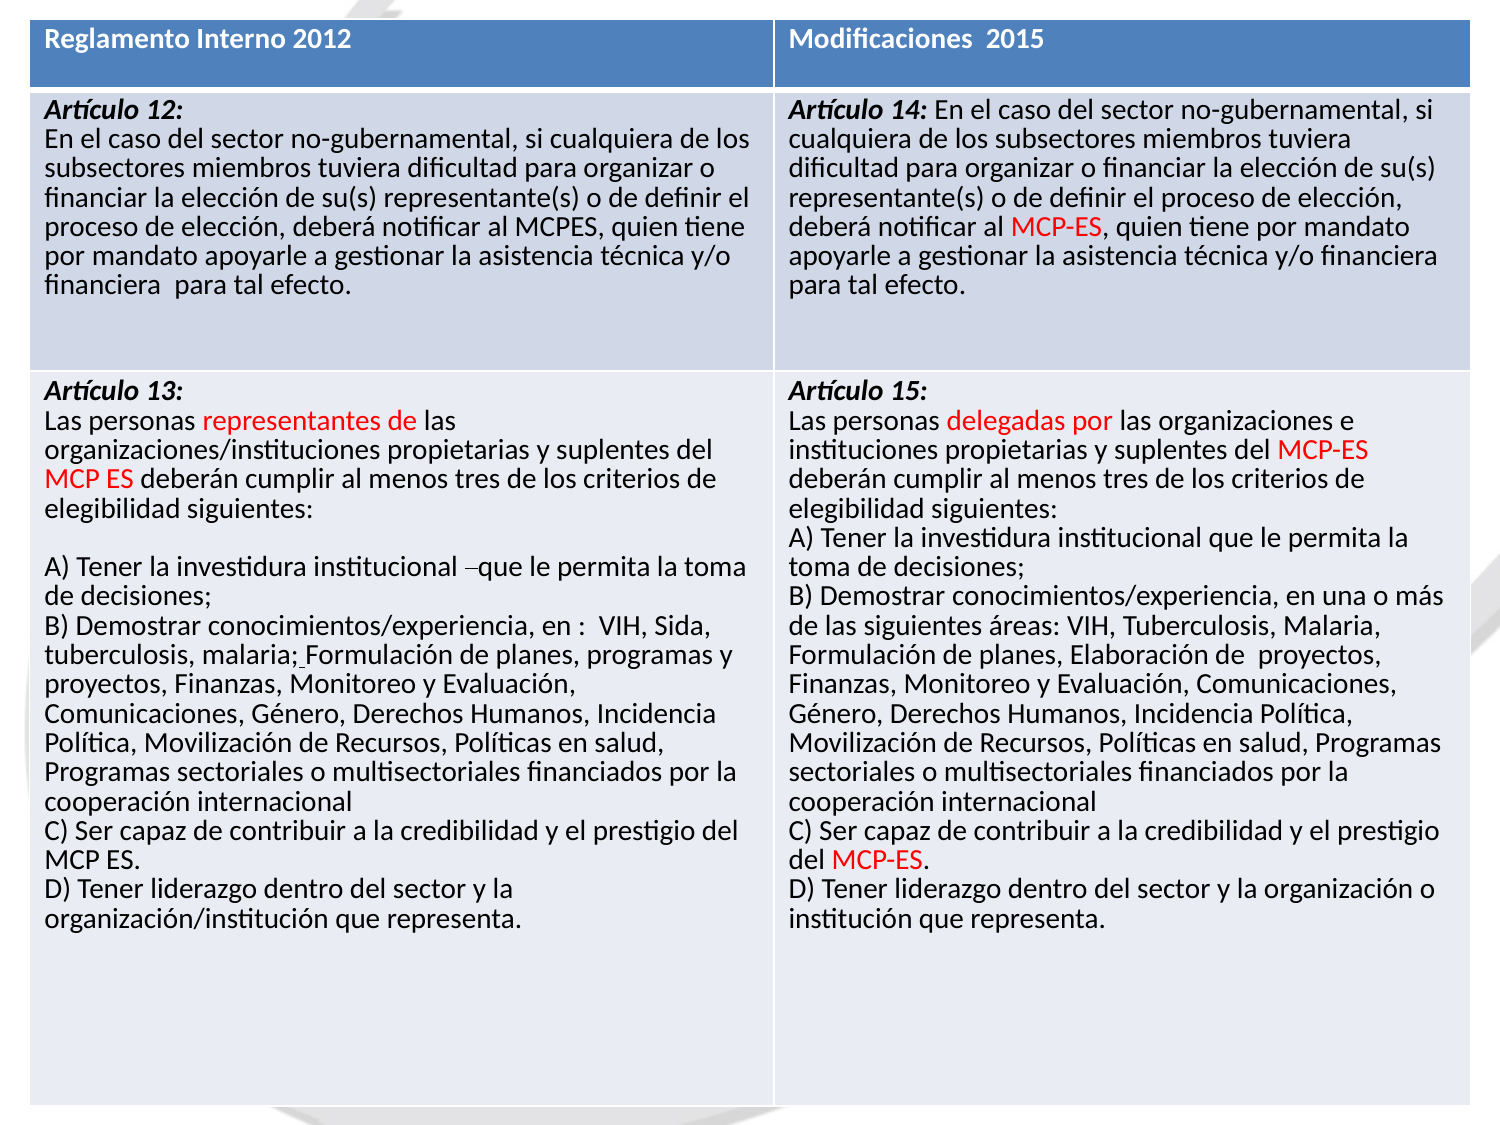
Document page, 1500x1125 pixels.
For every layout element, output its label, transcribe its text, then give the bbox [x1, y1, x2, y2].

table_cell Artículo 13: Las personas representantes de las organizaciones/instituciones propietarias y suplentes del MCP ES deberán cumplir al menos tres de los criterios de elegibilidad siguientes: A) Tener la investidura institucional que le permita la toma de decisiones; B) Demostrar conocimientos/experiencia, en : VIH, Sida, tuberculosis, malaria; Formulación de planes, programas y proyectos, Finanzas, Monitoreo y Evaluación, Comunicaciones, Género, Derechos Humanos, Incidencia Política, Movilización de Recursos, Políticas en salud, Programas sectoriales o multisectoriales financiados por la cooperación internacional C) Ser capaz de contribuir a la credibilidad y el prestigio del MCP ES. D) Tener liderazgo dentro del sector y la organización/institución que representa. [30, 372, 773, 1105]
table_cell Artículo 14: En el caso del sector no-gubernamental, si cualquiera de los subsectores miembros tuviera dificultad para organizar o financiar la elección de su(s) representante(s) o de definir el proceso de elección, deberá notificar al MCP-ES, quien tiene por mandato apoyarle a gestionar la asistencia técnica y/o financiera para tal efecto. [775, 93, 1470, 370]
table_cell Artículo 12: En el caso del sector no-gubernamental, si cualquiera de los subsectores miembros tuviera dificultad para organizar o financiar la elección de su(s) representante(s) o de definir el proceso de elección, deberá notificar al MCPES, quien tiene por mandato apoyarle a gestionar la asistencia técnica y/o financiera para tal efecto. [30, 93, 773, 370]
picture [0, 0, 1500, 1125]
table_header Reglamento Interno 2012 [30, 20, 773, 87]
table_header Modificaciones 2015 [775, 20, 1470, 87]
table_cell Artículo 15: Las personas delegadas por las organizaciones e instituciones propietarias y suplentes del MCP-ES deberán cumplir al menos tres de los criterios de elegibilidad siguientes: A) Tener la investidura institucional que le permita la toma de decisiones; B) Demostrar conocimientos/experiencia, en una o más de las siguientes áreas: VIH, Tuberculosis, Malaria, Formulación de planes, Elaboración de proyectos, Finanzas, Monitoreo y Evaluación, Comunicaciones, Género, Derechos Humanos, Incidencia Política, Movilización de Recursos, Políticas en salud, Programas sectoriales o multisectoriales financiados por la cooperación internacional C) Ser capaz de contribuir a la credibilidad y el prestigio del MCP-ES. D) Tener liderazgo dentro del sector y la organización o institución que representa. [775, 372, 1470, 1105]
